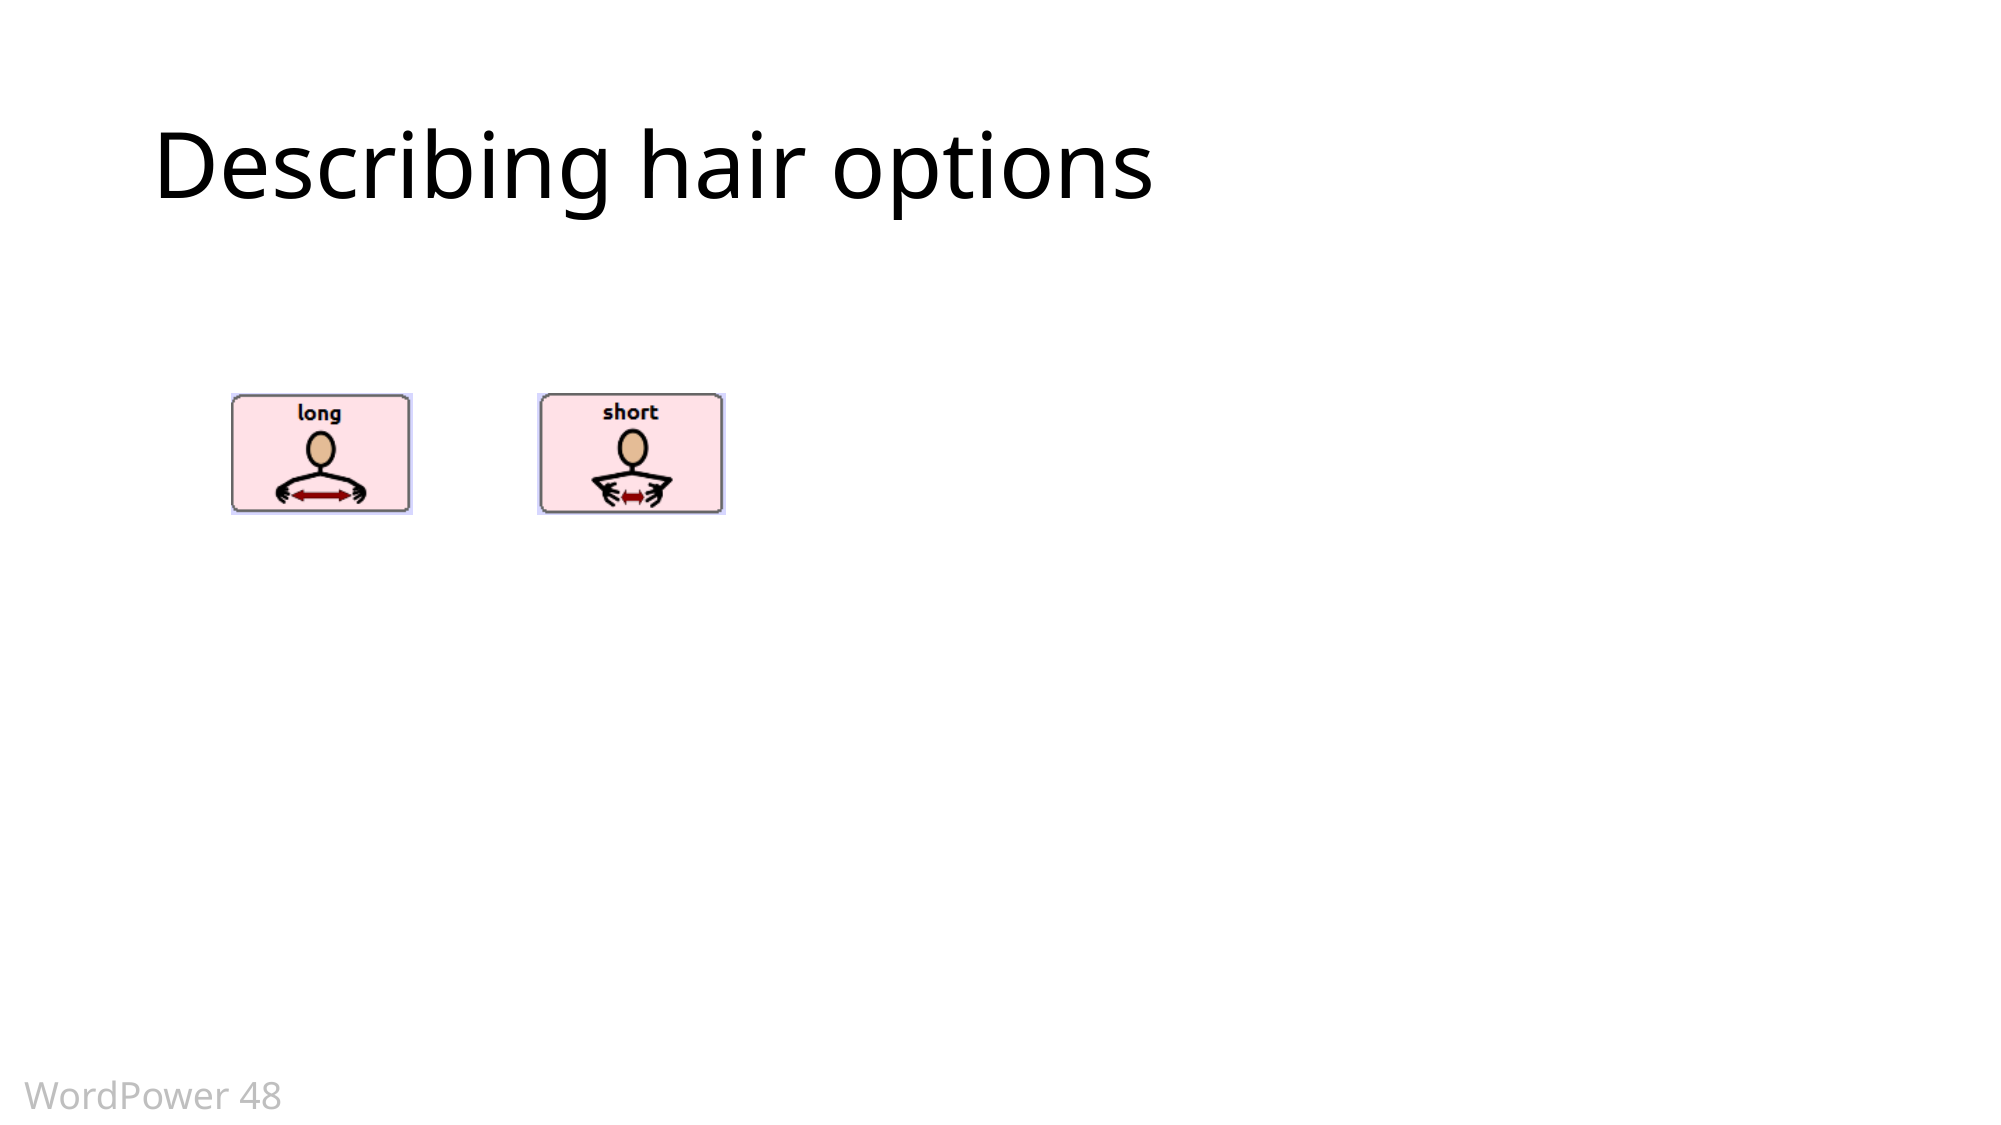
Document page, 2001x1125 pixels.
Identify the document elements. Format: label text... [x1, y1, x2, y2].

text_box WordPower 48 [9, 1064, 338, 1125]
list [231, 393, 414, 515]
title Describing hair options [137, 59, 1863, 278]
picture [537, 393, 726, 515]
